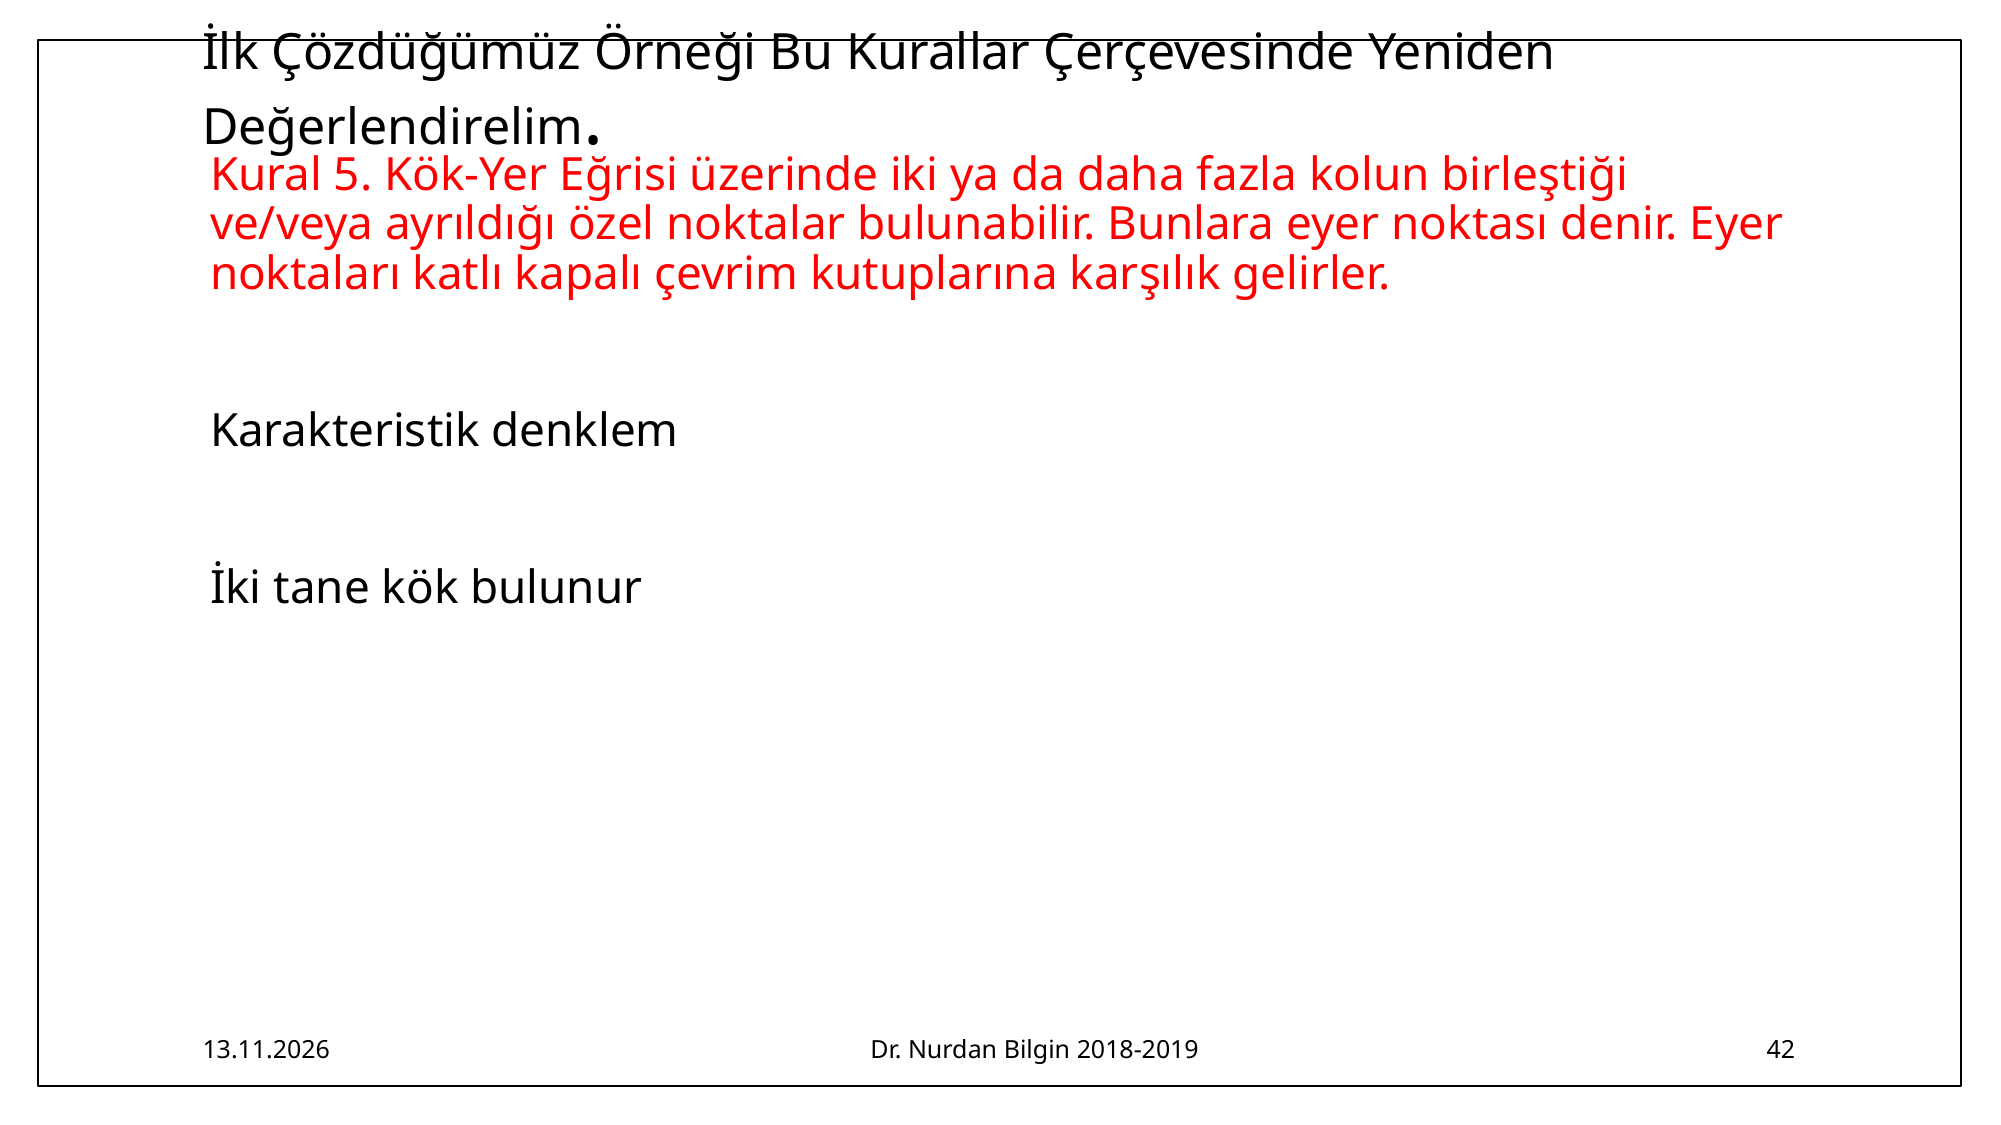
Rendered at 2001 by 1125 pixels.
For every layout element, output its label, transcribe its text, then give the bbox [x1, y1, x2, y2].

title İlk Çözdüğümüz Örneği Bu Kurallar Çerçevesinde Yeniden Değerlendirelim. [187, 59, 1808, 128]
slide_number 42 [1530, 1020, 1811, 1081]
footer Dr. Nurdan Bilgin 2018-2019 [647, 1020, 1422, 1081]
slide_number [187, 1020, 570, 1081]
